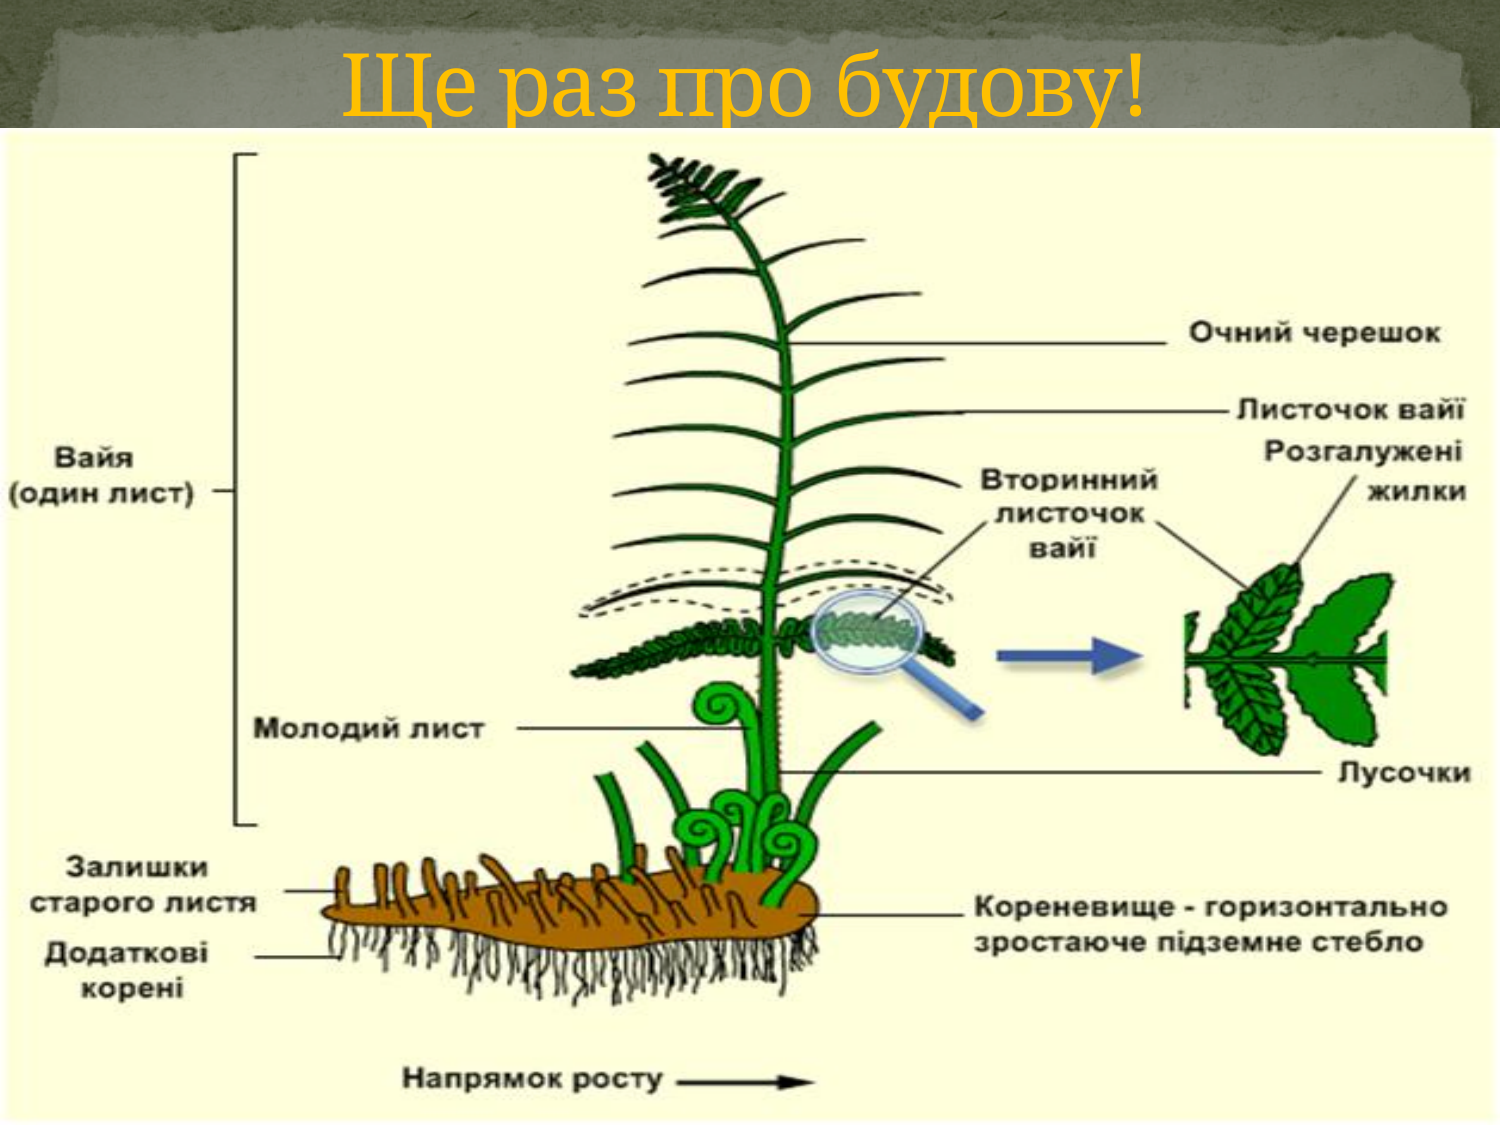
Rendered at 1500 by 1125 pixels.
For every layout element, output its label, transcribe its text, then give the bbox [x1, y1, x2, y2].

title Ще раз про будову! [70, 0, 1421, 118]
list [3, 132, 1498, 1123]
